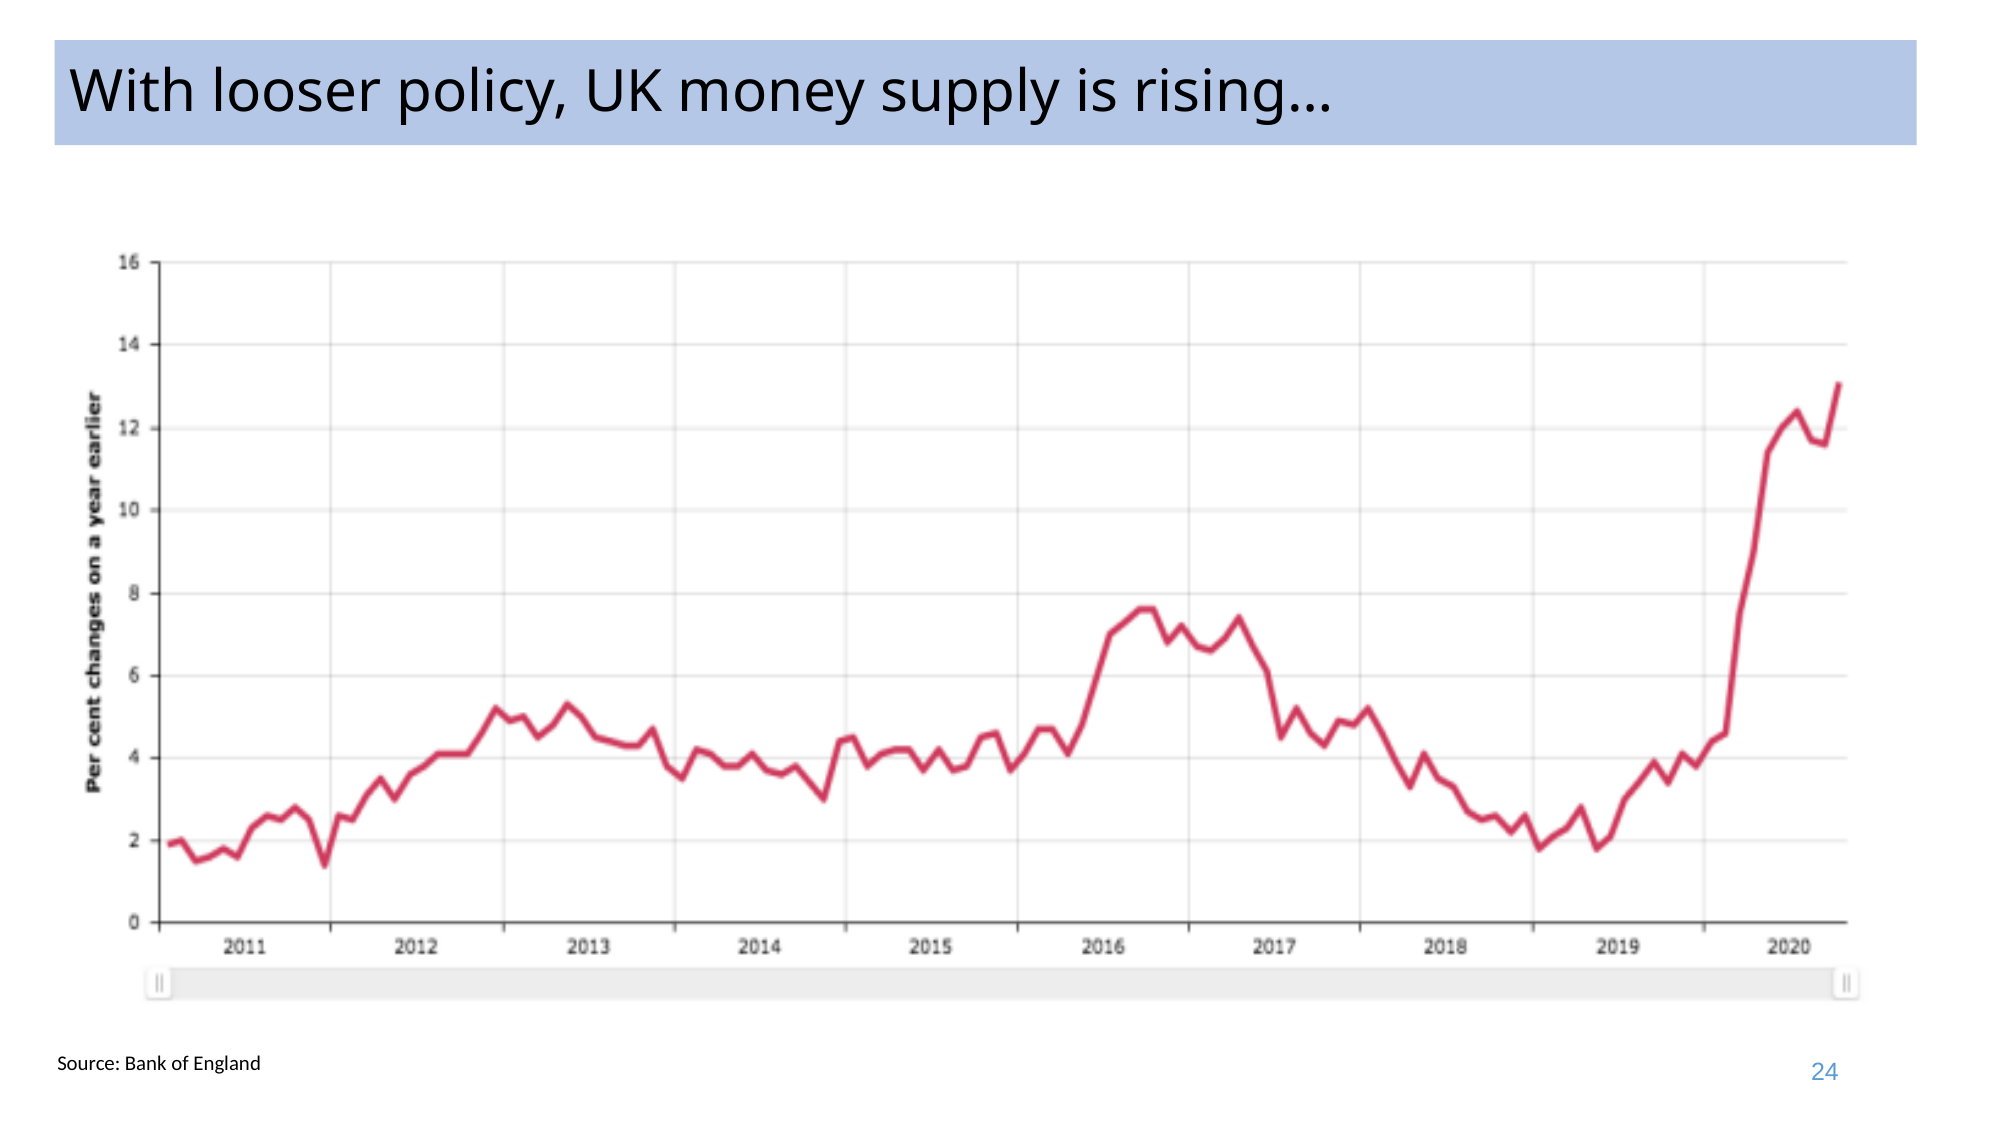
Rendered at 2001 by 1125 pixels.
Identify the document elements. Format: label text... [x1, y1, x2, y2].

text_box Source: Bank of England [42, 1042, 281, 1082]
picture [44, 218, 1917, 1021]
text_box 24 [1642, 1051, 1839, 1085]
title With looser policy, UK money supply is rising… [54, 40, 1917, 146]
